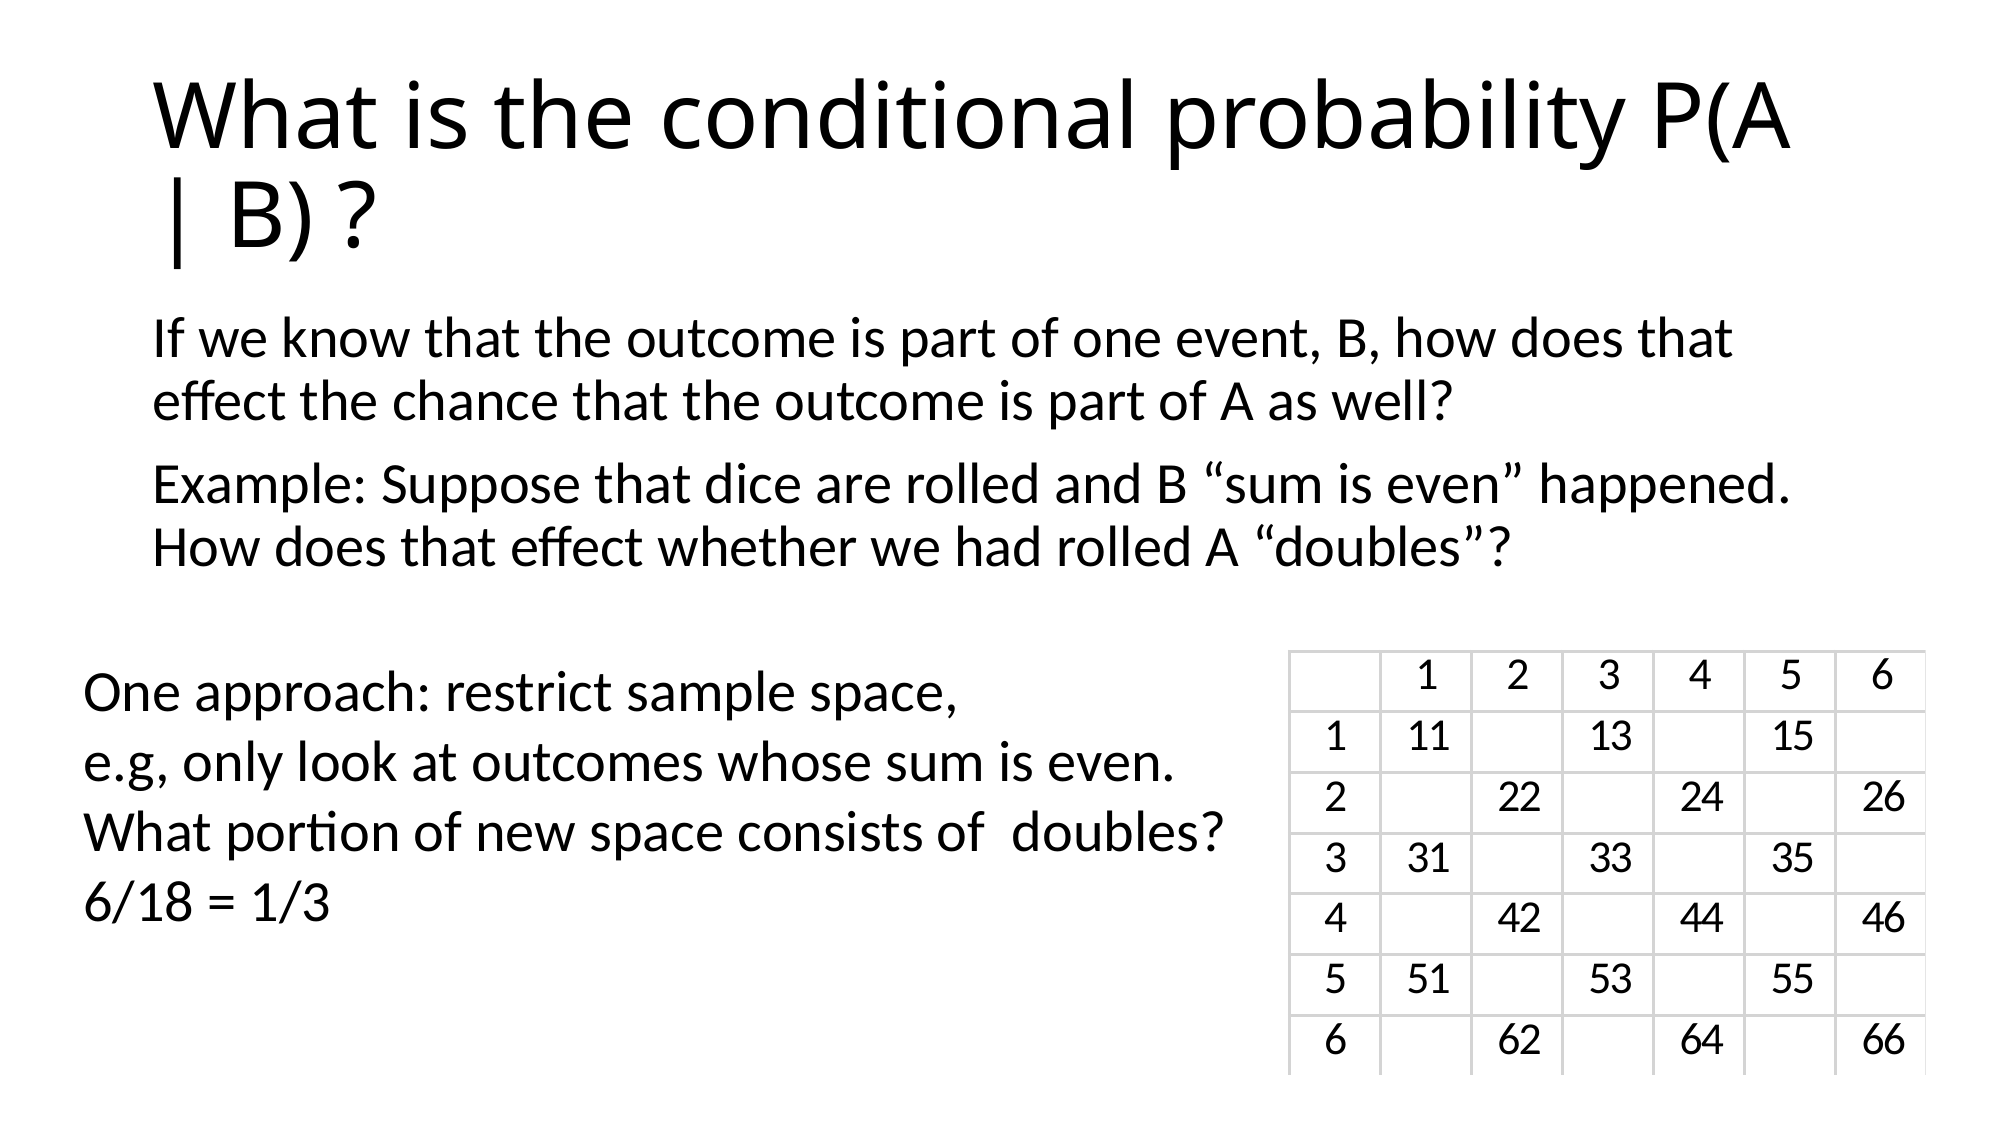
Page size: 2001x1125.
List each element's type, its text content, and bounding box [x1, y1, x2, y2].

title What is the conditional probability P(A | B) ? [137, 59, 1863, 278]
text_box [1287, 649, 1929, 1078]
text_box One approach: restrict sample space, e.g, only look at outcomes whose sum is even. What portion of new space consists of doubles? 6/18 = 1/3 [68, 646, 1246, 941]
list If we know that the outcome is part of one event, B, how does that effect the chance that the outcome is part of A as well? Example: Suppose that dice are rolled and B “sum is even” happened. How does that effect whether we had rolled A “doubles”? [137, 299, 1863, 625]
